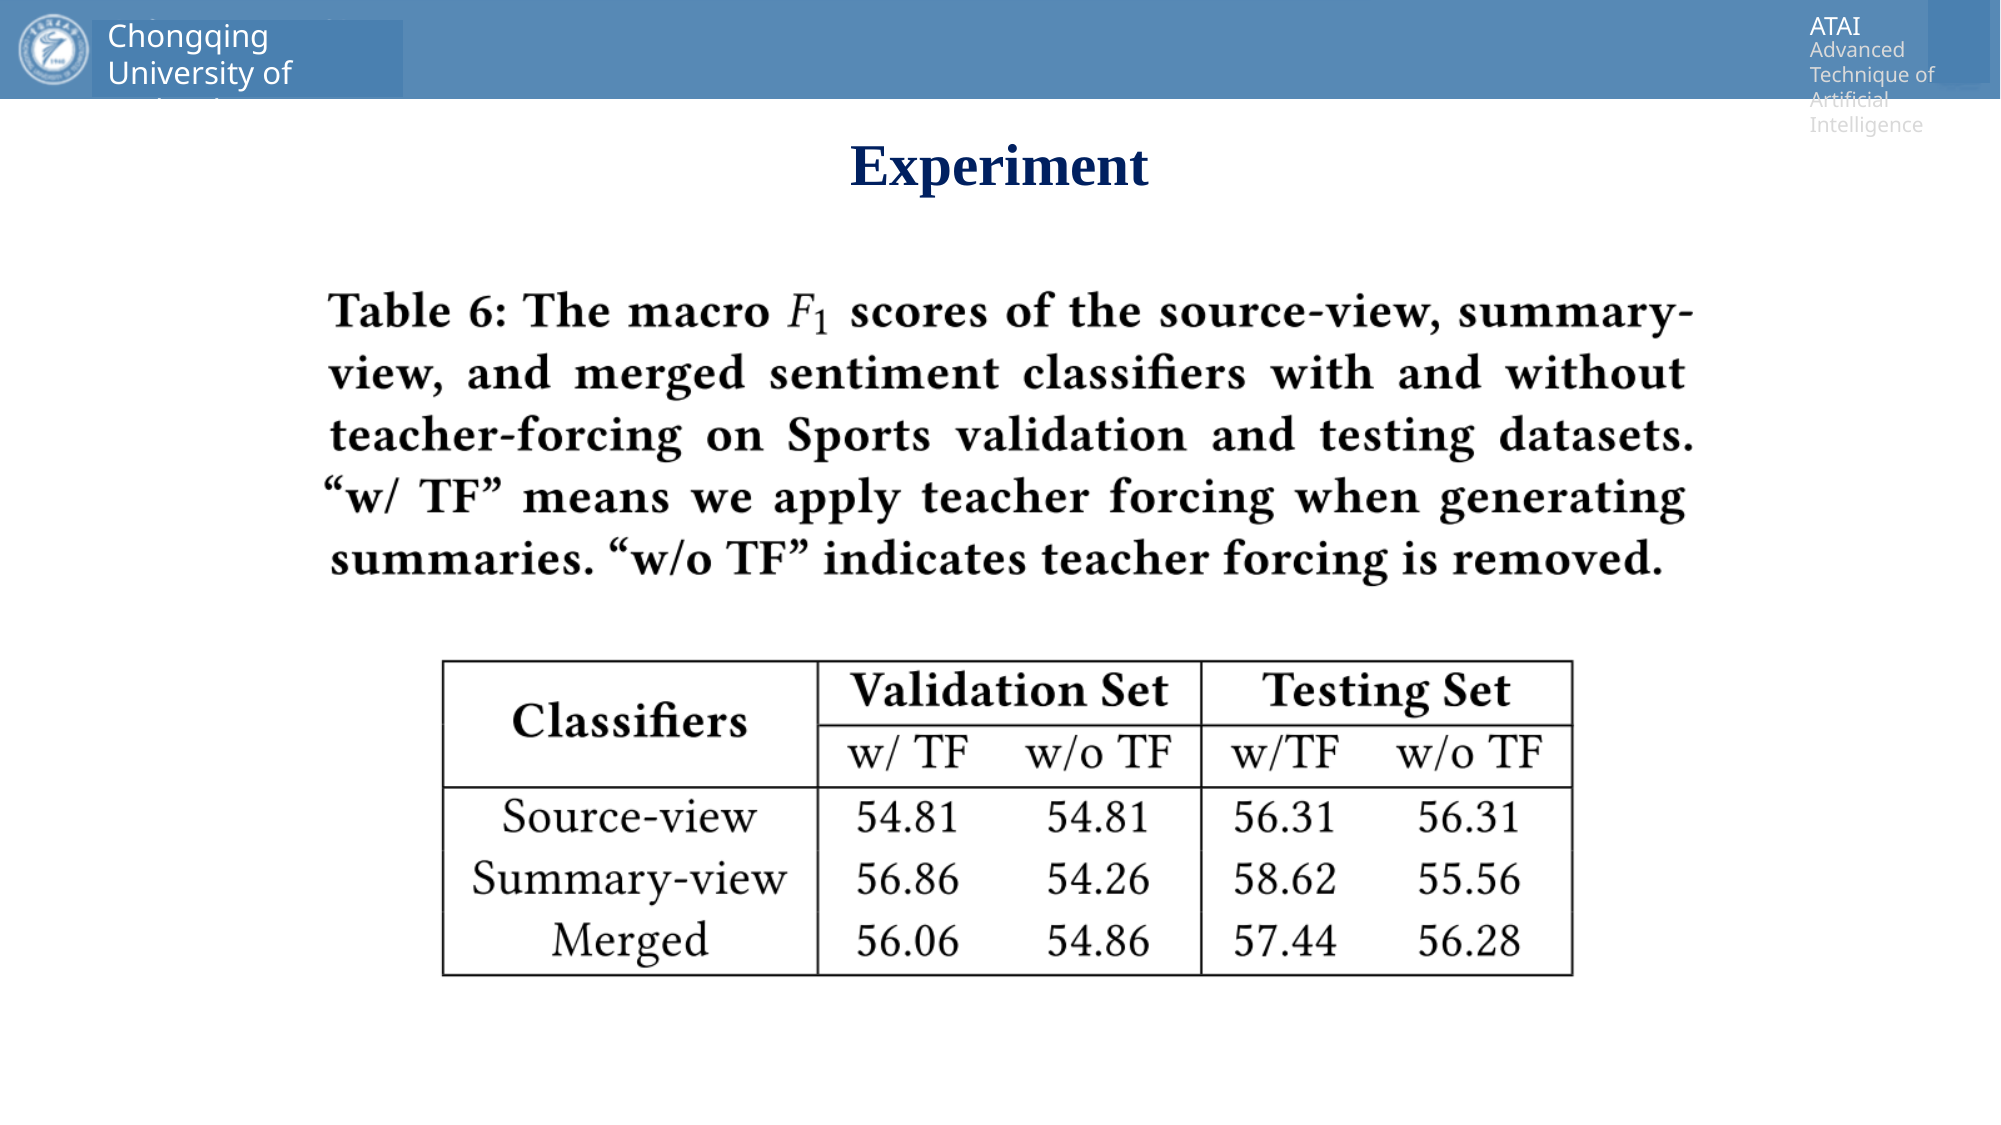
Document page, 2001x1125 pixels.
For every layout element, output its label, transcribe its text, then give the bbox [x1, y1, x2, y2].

picture [267, 246, 1733, 1049]
picture [92, 20, 403, 97]
picture [1928, 0, 1990, 83]
title Experiment [0, 126, 2000, 206]
